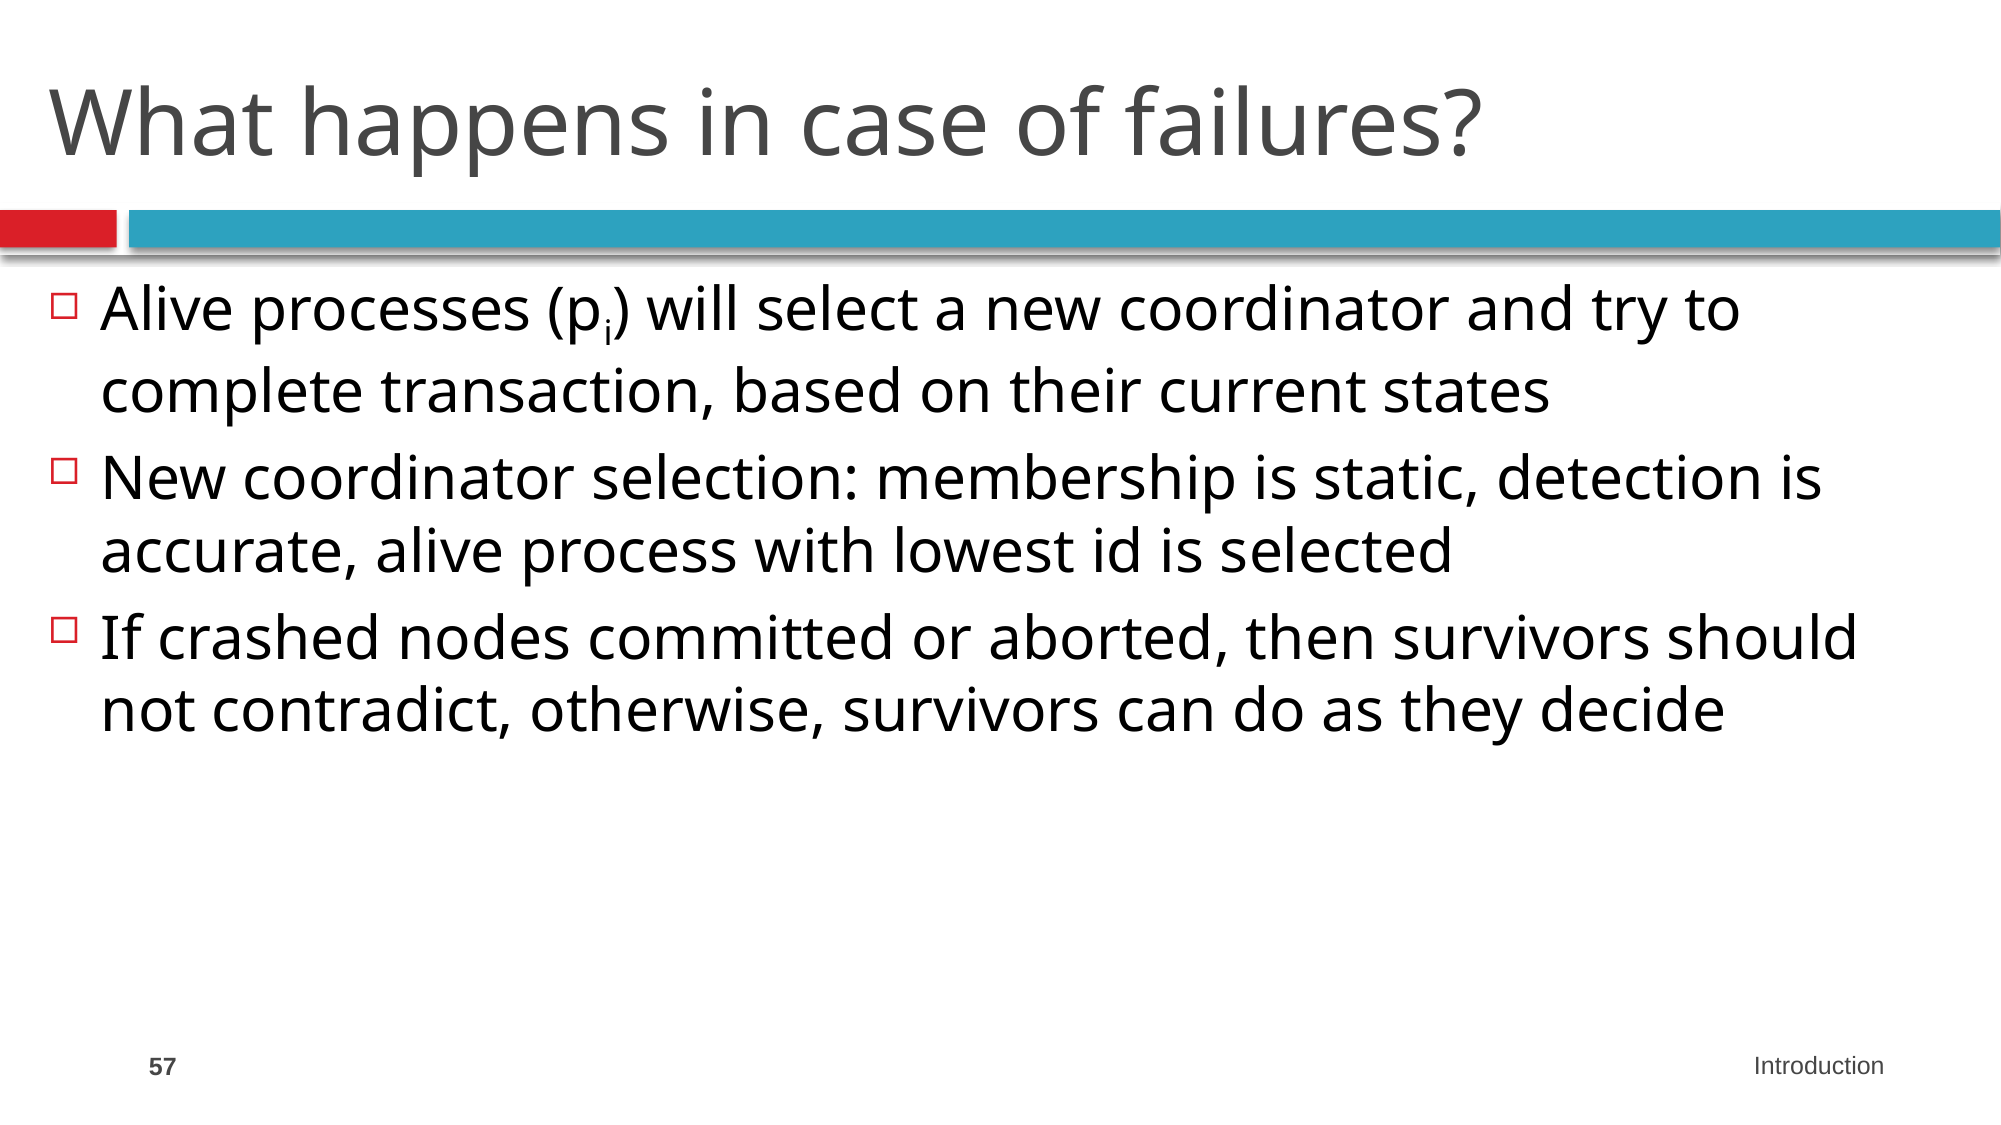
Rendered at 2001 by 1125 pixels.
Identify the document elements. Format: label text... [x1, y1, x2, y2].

footer Introduction [1133, 1042, 1900, 1103]
title What happens in case of failures? [33, 37, 1967, 200]
list Alive processes (pi) will select a new coordinator and try to complete transaction, based on their current states New coordinator selection: membership is static, detection is accurate, alive process with lowest id is selected If crashed nodes committed or aborted, then survivors should not contradict, otherwise, survivors can do as they decide [33, 262, 1967, 1100]
slide_number 57 [134, 1042, 568, 1103]
